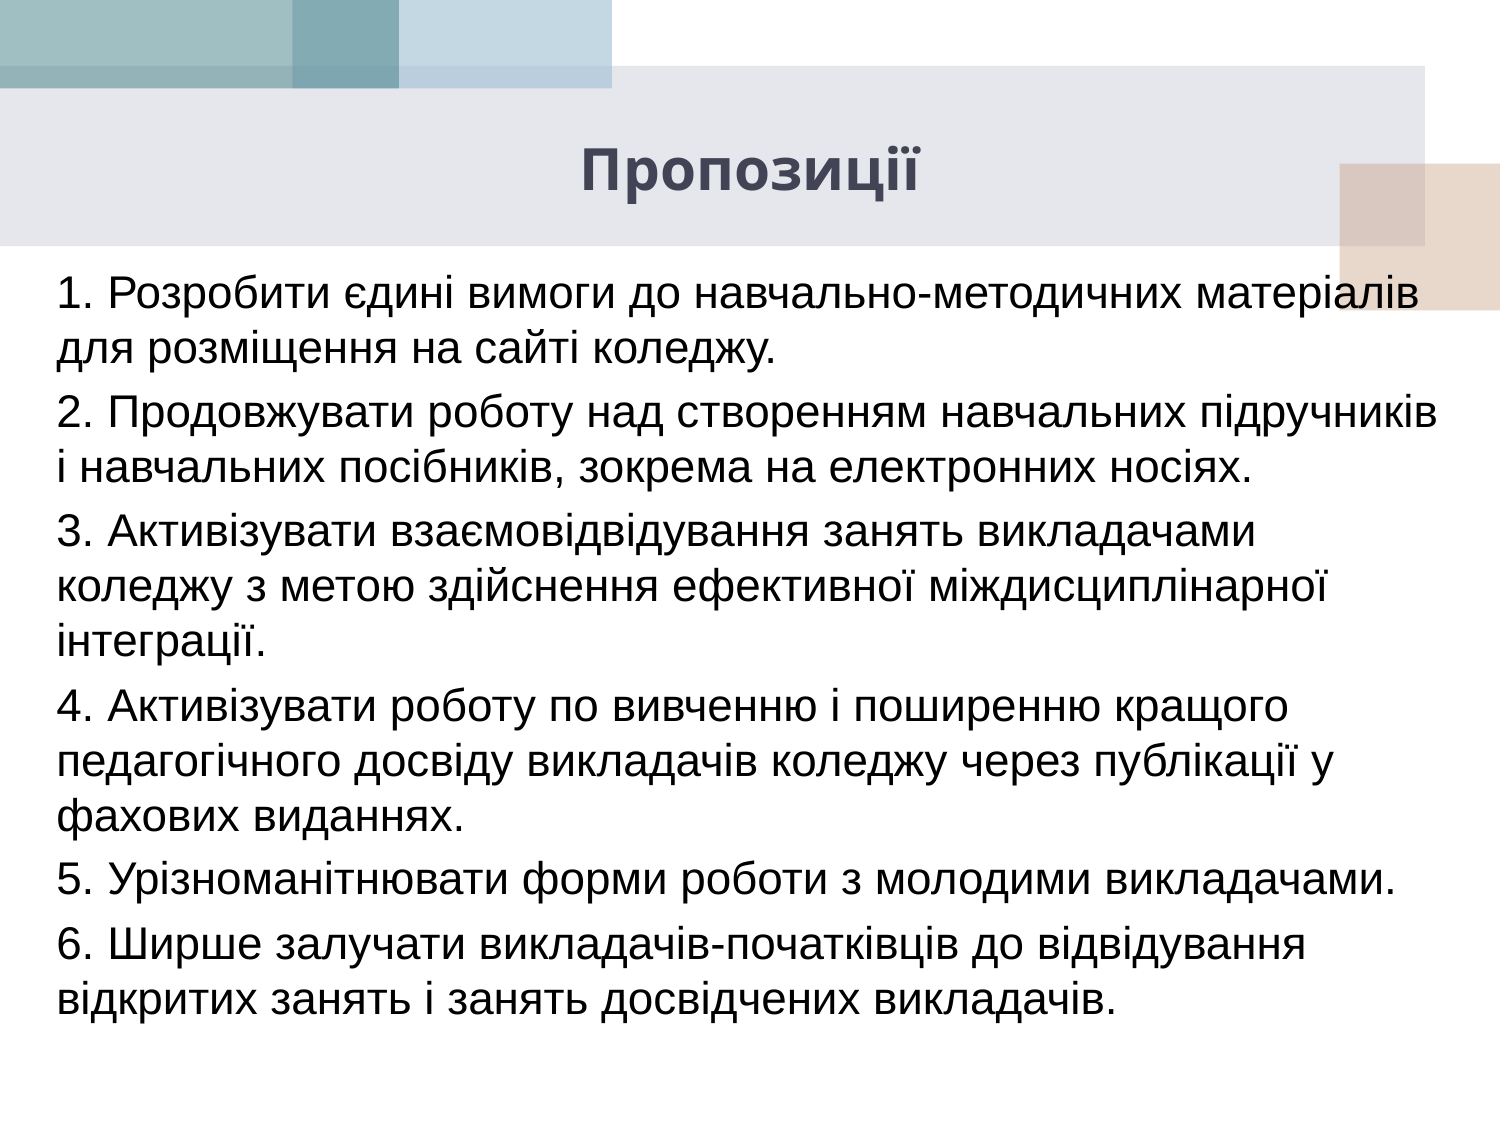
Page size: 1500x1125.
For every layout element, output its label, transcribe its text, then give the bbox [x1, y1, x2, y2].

title Пропозиції [0, 88, 1500, 247]
list 1. Розробити єдині вимоги до навчально-методичних матеріалів для розміщення на сайті коледжу. 2. Продовжувати роботу над створенням навчальних підручників і навчальних посібників, зокрема на електронних носіях. 3. Активізувати взаємовідвідування занять викладачами коледжу з метою здійснення ефективної міждисциплінарної інтеграції. 4. Активізувати роботу по вивченню і поширенню кращого педагогічного досвіду викладачів коледжу через публікації у фахових виданнях. 5. Урізноманітнювати форми роботи з молодими викладачами. 6. Ширше залучати викладачів-початківців до відвідування відкритих занять і занять досвідчених викладачів. [41, 255, 1459, 998]
